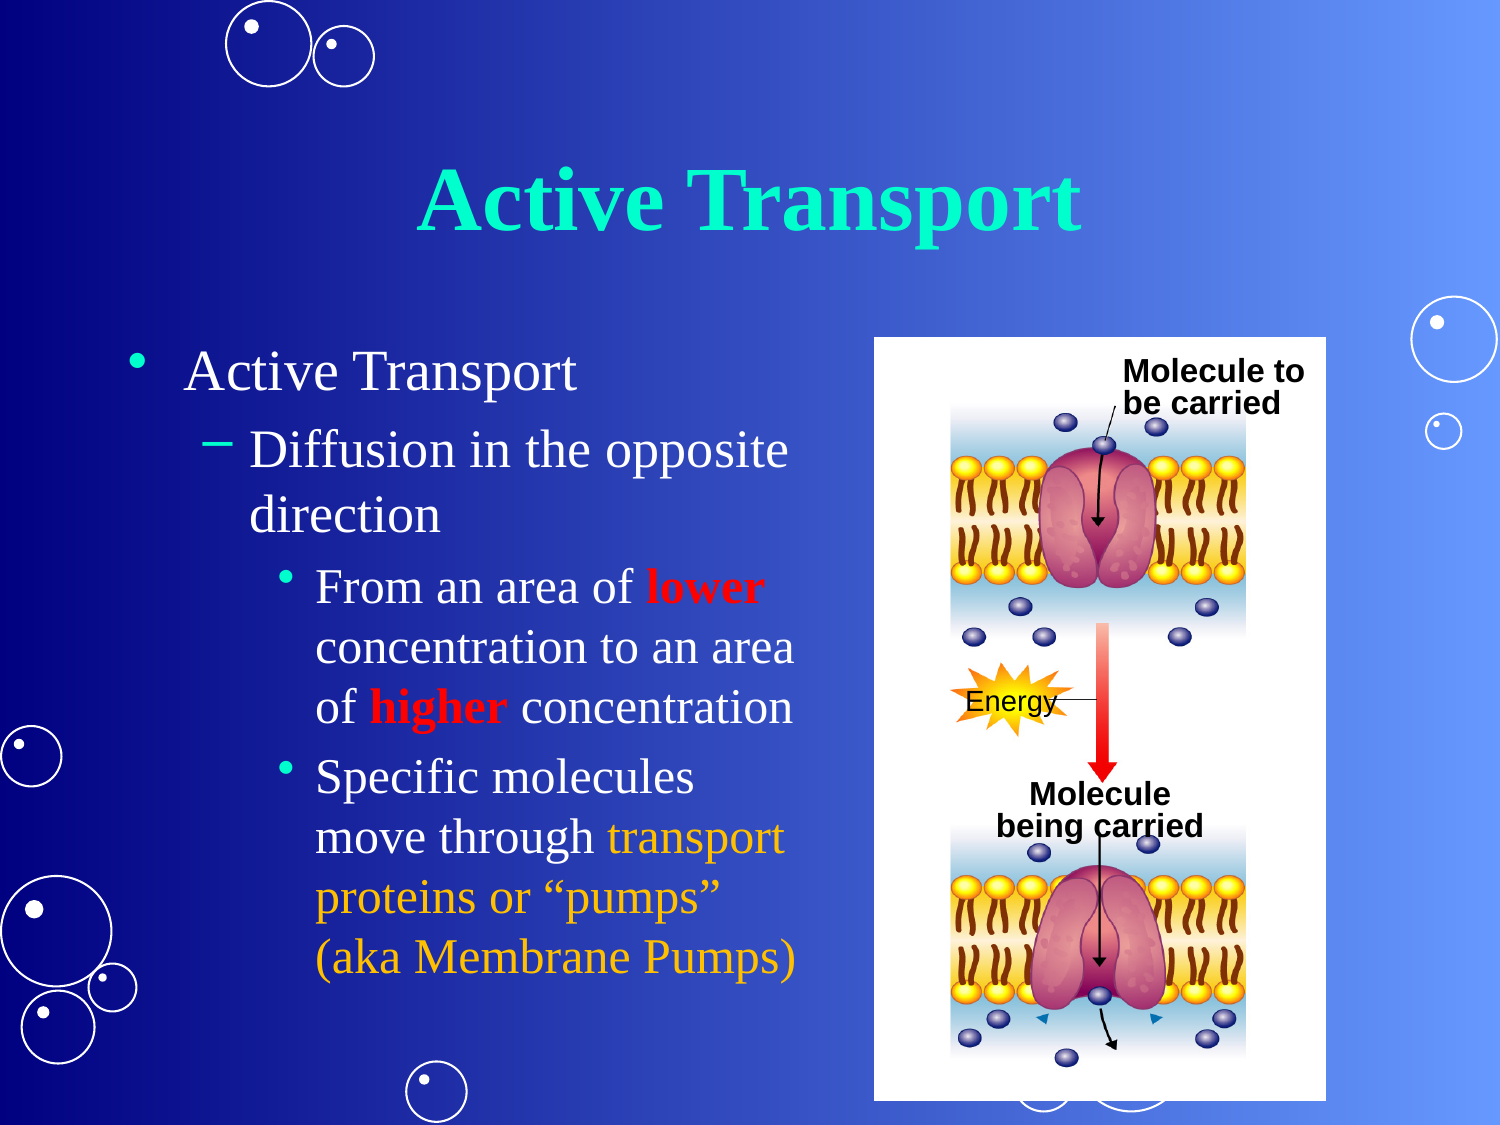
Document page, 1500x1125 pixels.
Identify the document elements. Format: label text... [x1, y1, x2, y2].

title Active Transport [112, 99, 1388, 288]
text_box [937, 349, 1322, 1076]
list Active Transport Diffusion in the opposite direction From an area of lower concentration to an area of higher concentration Specific molecules move through transport proteins or “pumps” (aka Membrane Pumps) [112, 324, 813, 1088]
text_box [874, 337, 1325, 1100]
